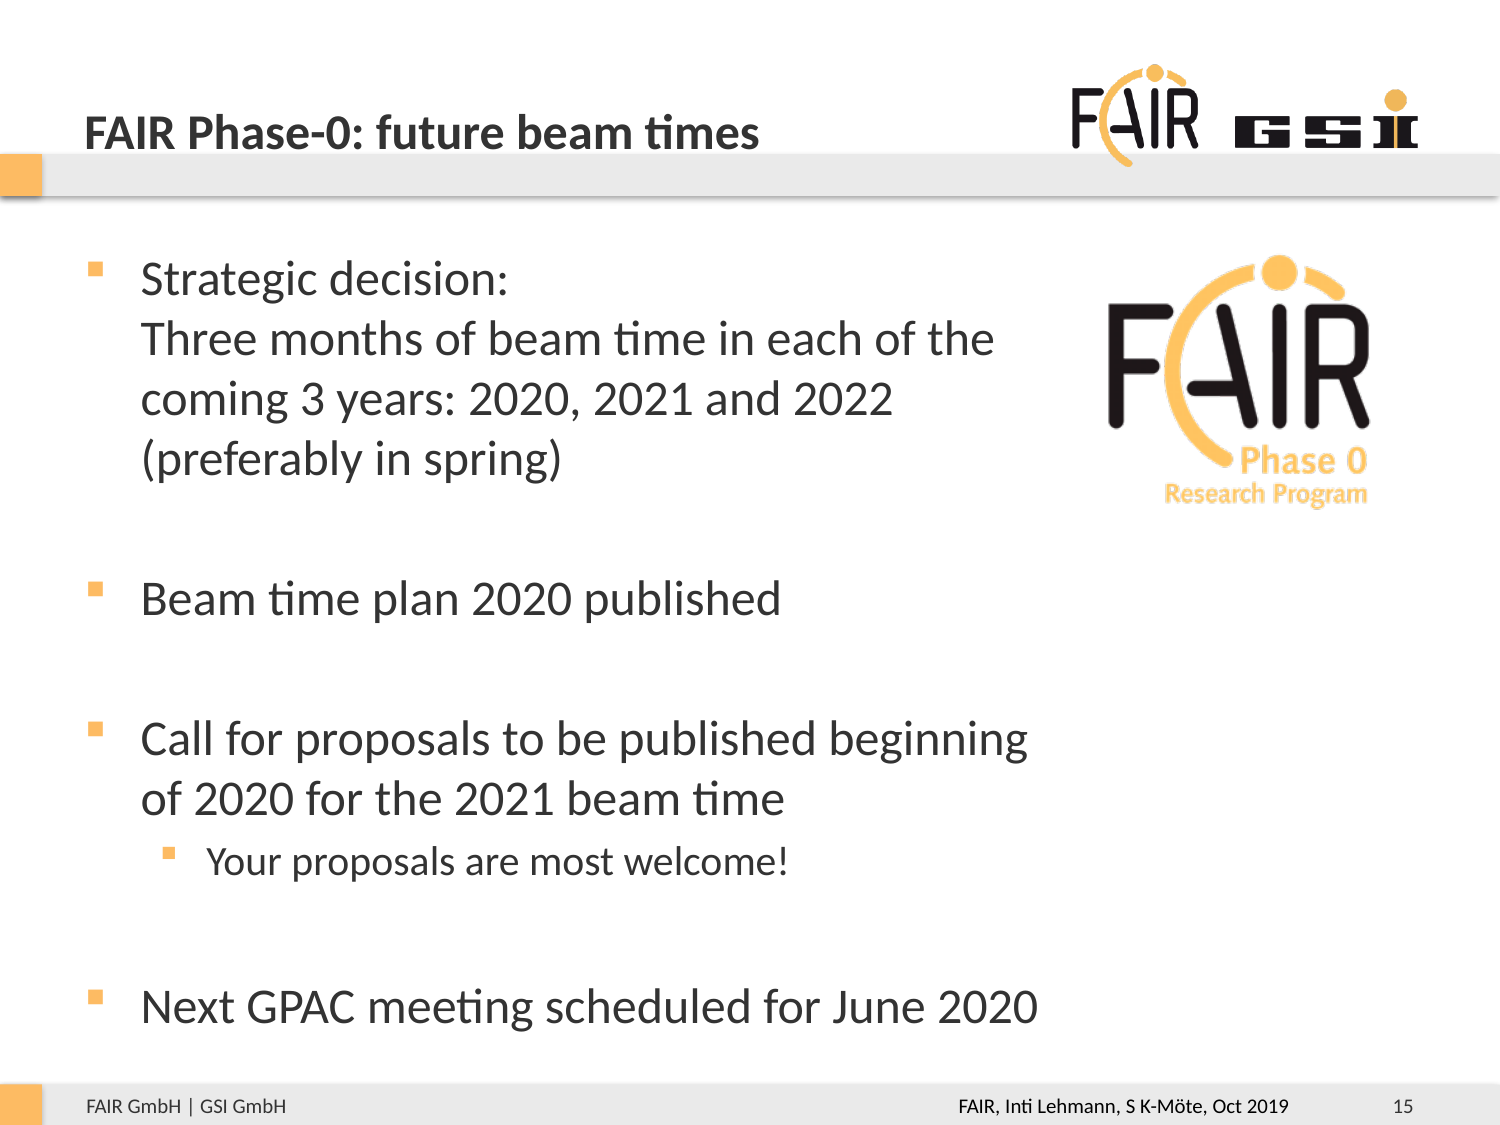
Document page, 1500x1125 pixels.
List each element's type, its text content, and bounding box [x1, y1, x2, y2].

slide_number 15 [1306, 1074, 1429, 1125]
picture [1233, 87, 1419, 150]
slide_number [849, 1074, 1304, 1125]
picture [1063, 212, 1415, 563]
title FAIR Phase-0: future beam times [69, 37, 986, 167]
picture [1071, 62, 1199, 169]
list Strategic decision: Three months of beam time in each of the coming 3 years: 2020, 2021 and 2022 (preferably in spring) Beam time plan 2020 published Call for proposals to be published beginning of 2020 for the 2021 beam time Your proposals are most welcome! Next GPAC meeting scheduled for June 2020 [69, 237, 1065, 1043]
